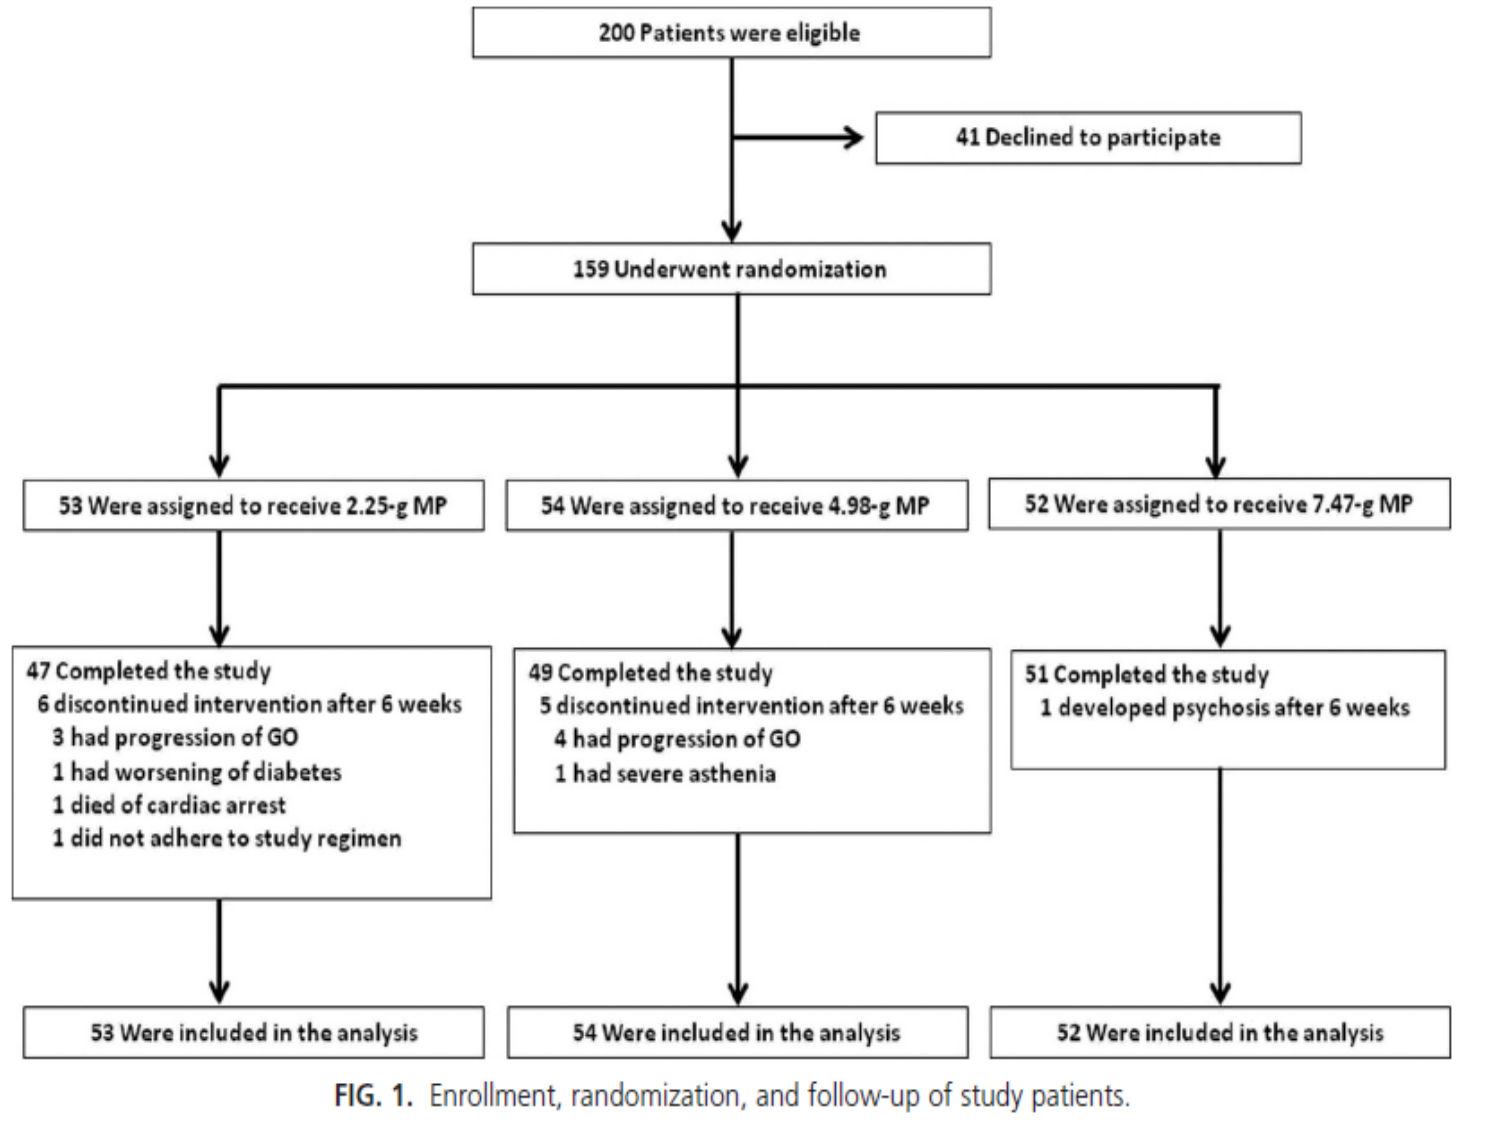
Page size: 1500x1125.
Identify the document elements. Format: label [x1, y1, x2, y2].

list [4, 0, 1500, 1125]
